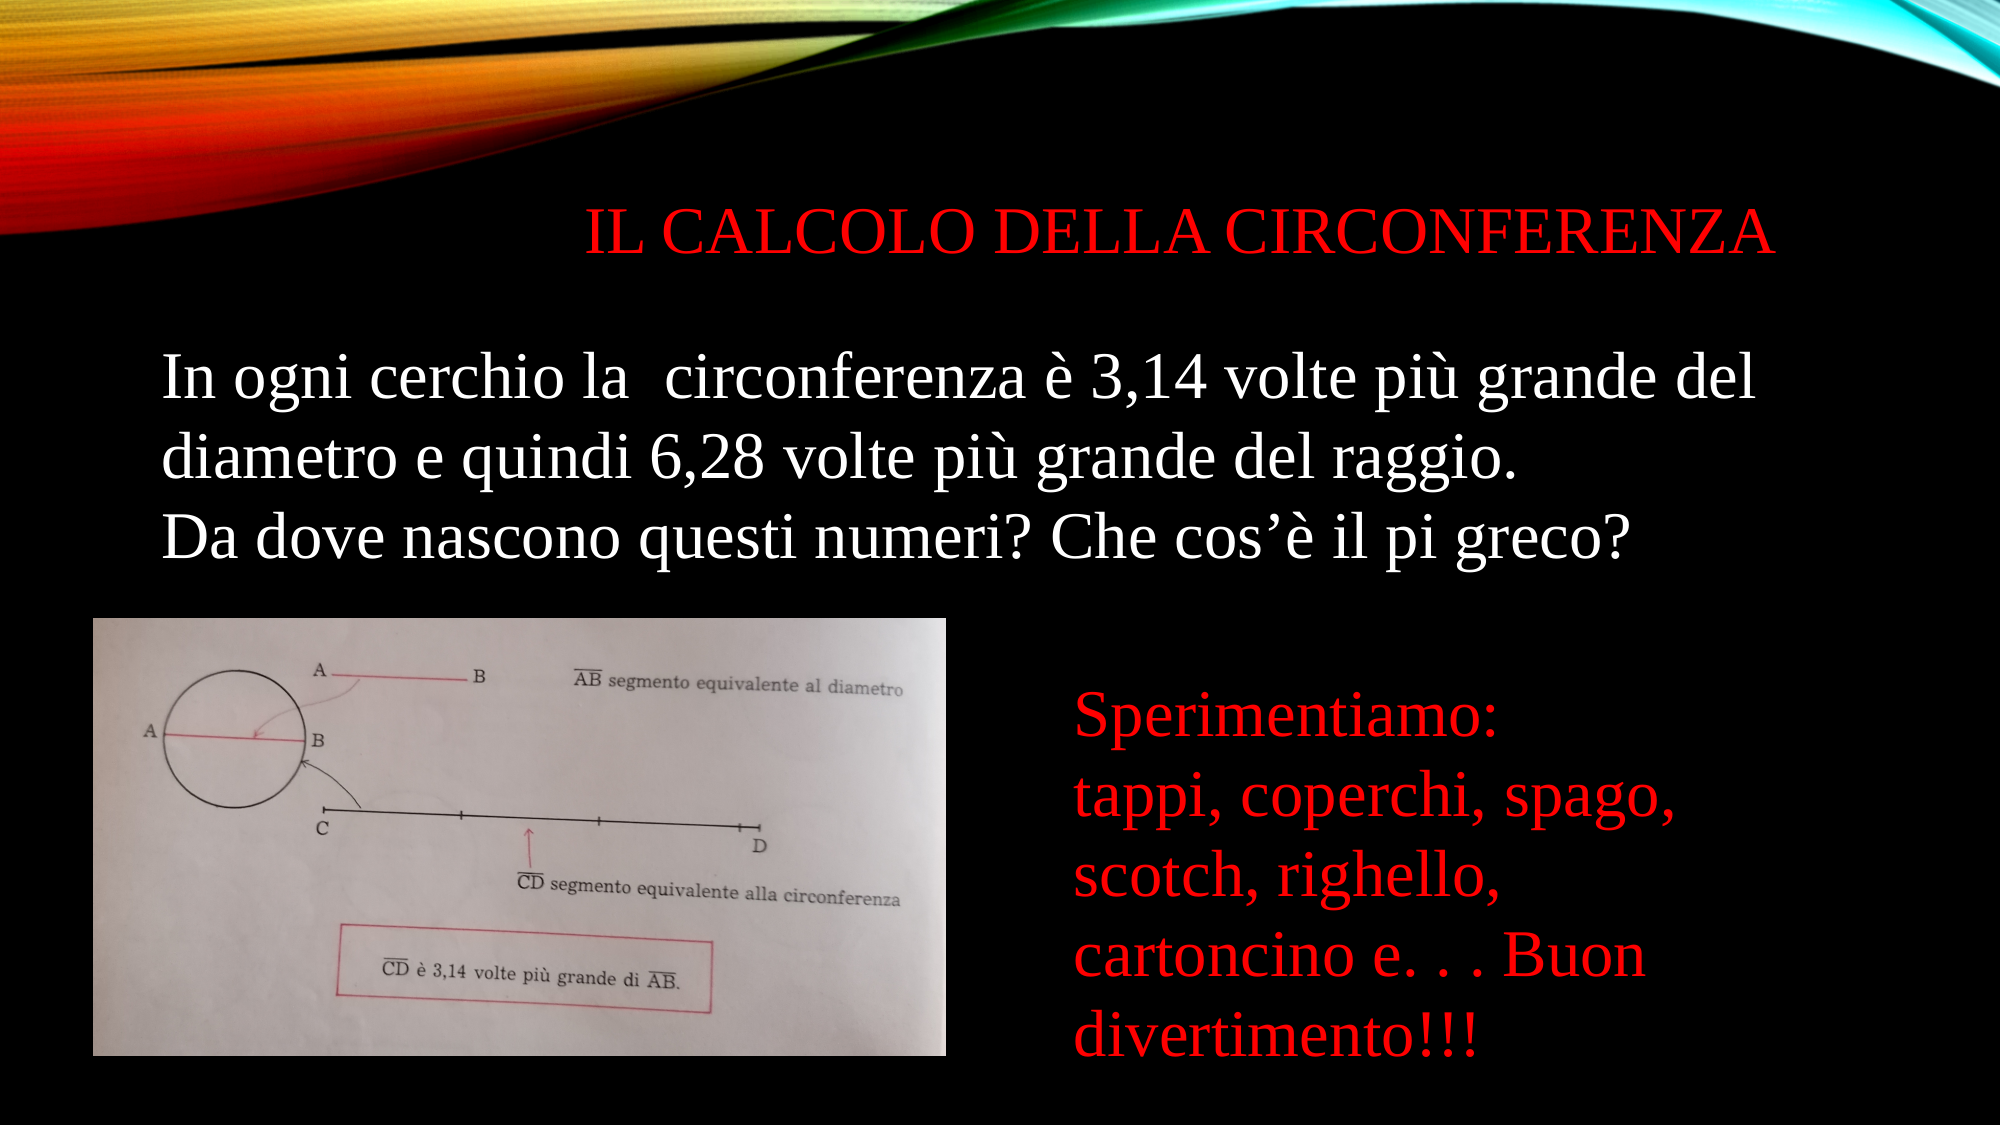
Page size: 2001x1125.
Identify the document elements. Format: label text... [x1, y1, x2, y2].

picture [0, 0, 2000, 237]
text_box In ogni cerchio la circonferenza è 3,14 volte più grande del diametro e quindi 6,28 volte più grande del raggio. Da dove nascono questi numeri? Che cos’è il pi greco? [146, 324, 1876, 660]
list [92, 618, 946, 1056]
title Il calcolo della circonferenza [474, 125, 1888, 338]
text_box Sperimentiamo: tappi, coperchi, spago, scotch, righello, cartoncino e. . . Buon divertimento!!! [1059, 662, 1789, 1078]
